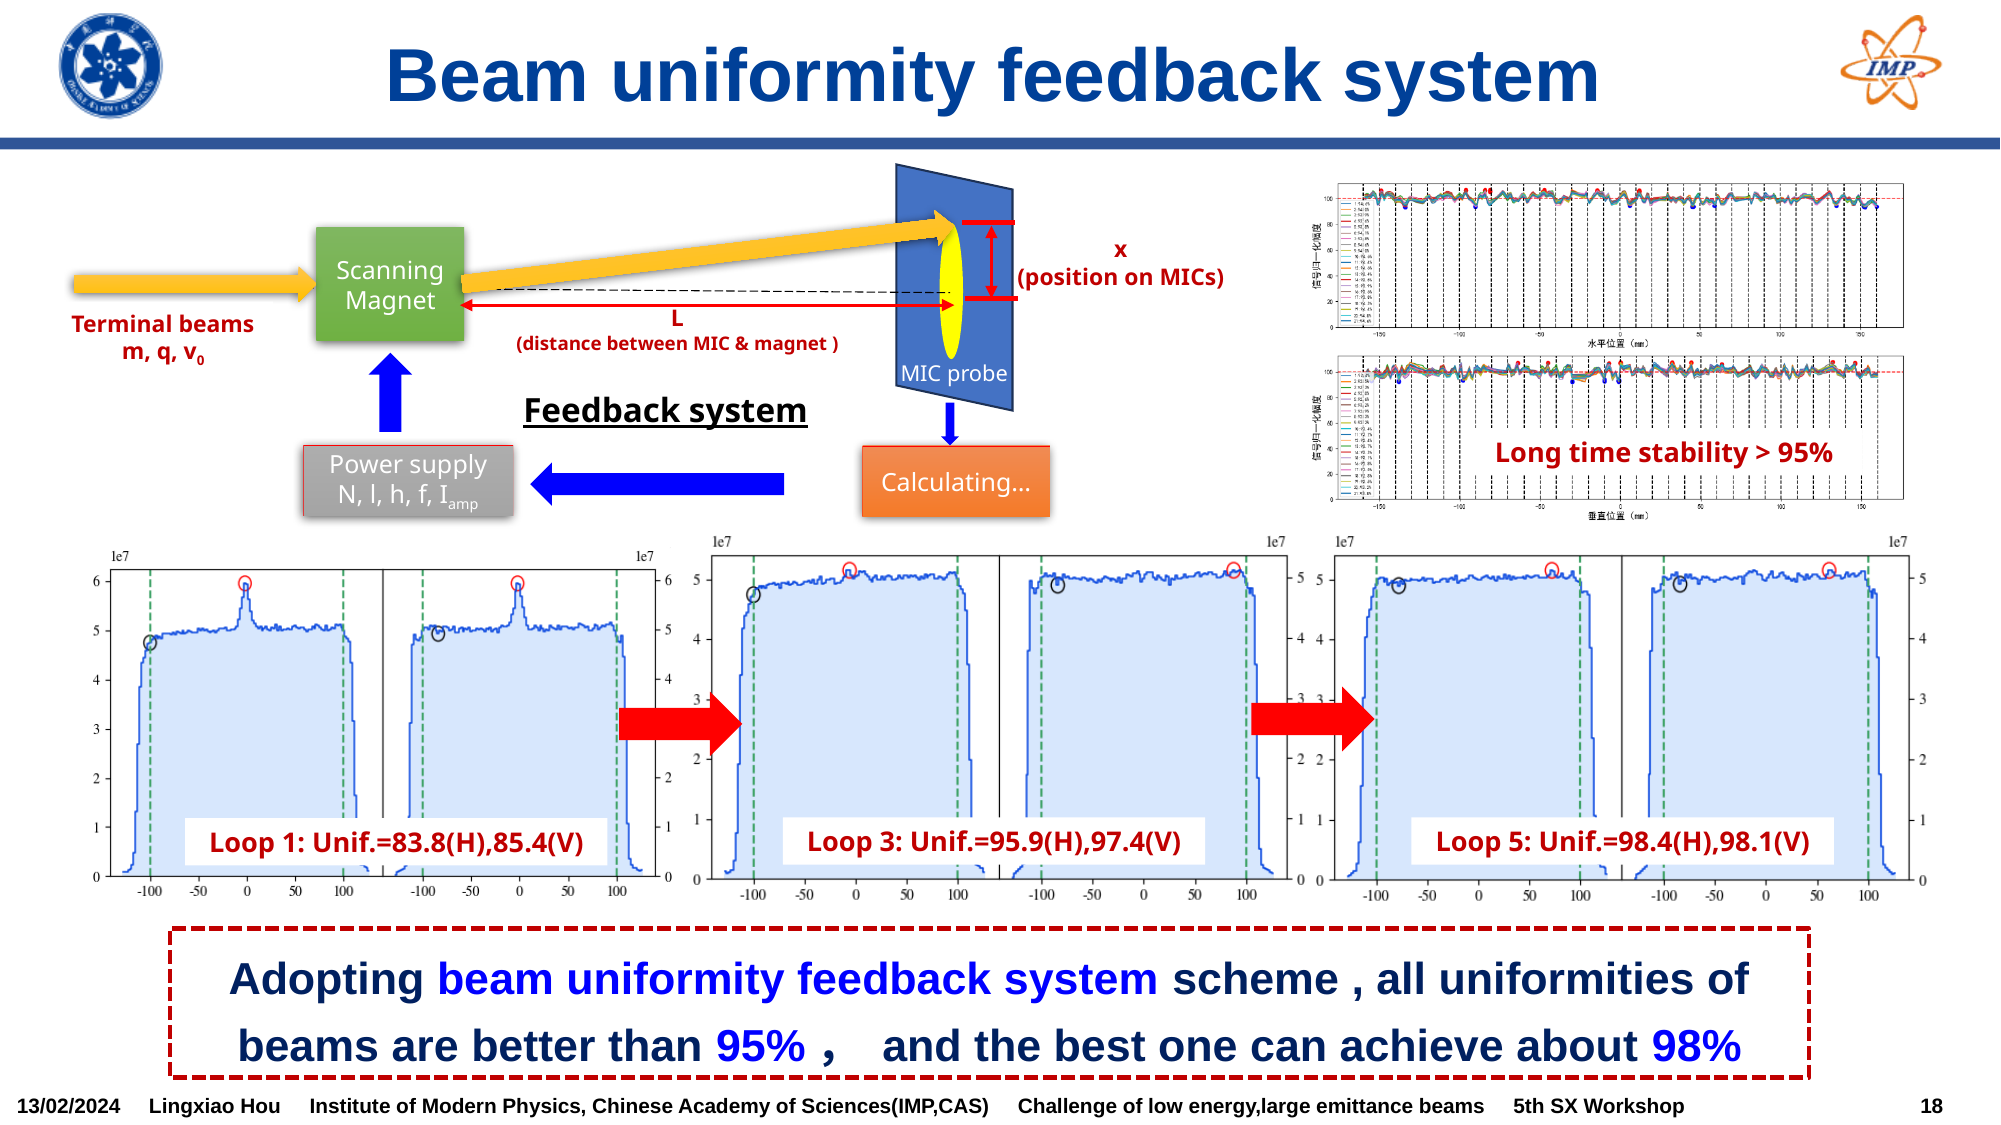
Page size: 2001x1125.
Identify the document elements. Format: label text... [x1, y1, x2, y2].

text_box [0, 137, 2000, 150]
text_box [895, 307, 944, 352]
text_box Beam uniformity feedback system [370, 19, 1618, 124]
text_box Feedback system [422, 372, 910, 437]
text_box L (distance between MIC & magnet ) [460, 306, 895, 362]
text_box [938, 233, 965, 352]
text_box Calculating… [862, 445, 1050, 517]
text_box x (position on MICs) [992, 227, 1257, 298]
text_box [366, 351, 415, 433]
text_box [677, 706, 689, 742]
text_box [74, 266, 317, 293]
text_box [298, 293, 308, 302]
picture [1312, 533, 1933, 905]
text_box L (distance between MIC & magnet ) [460, 296, 895, 305]
text_box 13/02/2024 Lingxiao Hou Institute of Modern Physics, Chinese Academy of Sciences(IMP,CAS) Challenge of low energy,large emittance beams 5th SX Workshop 18 [2, 1084, 2000, 1125]
picture [1840, 15, 1955, 110]
text_box Power supply N, l, h, f, Iamp [303, 445, 514, 516]
picture [58, 13, 171, 120]
text_box [528, 459, 786, 509]
text_box [461, 210, 955, 287]
text_box Scanning Magnet [316, 227, 465, 287]
picture [689, 533, 1310, 903]
text_box MIC probe [873, 352, 1036, 394]
picture [1309, 178, 1913, 524]
text_box [938, 401, 962, 447]
text_box [895, 163, 1014, 296]
picture [90, 547, 677, 901]
text_box [958, 299, 1014, 352]
text_box Terminal beams m, q, v0 [52, 301, 274, 376]
text_box [931, 394, 1014, 412]
text_box Adopting beam uniformity feedback system scheme , all uniformities of beams are better than 95%， and the best one can achieve about 98% [170, 928, 1809, 1078]
text_box x (position on MICs) [985, 227, 991, 298]
text_box Scanning Magnet [316, 293, 460, 341]
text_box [270, 287, 951, 293]
text_box [895, 293, 938, 304]
